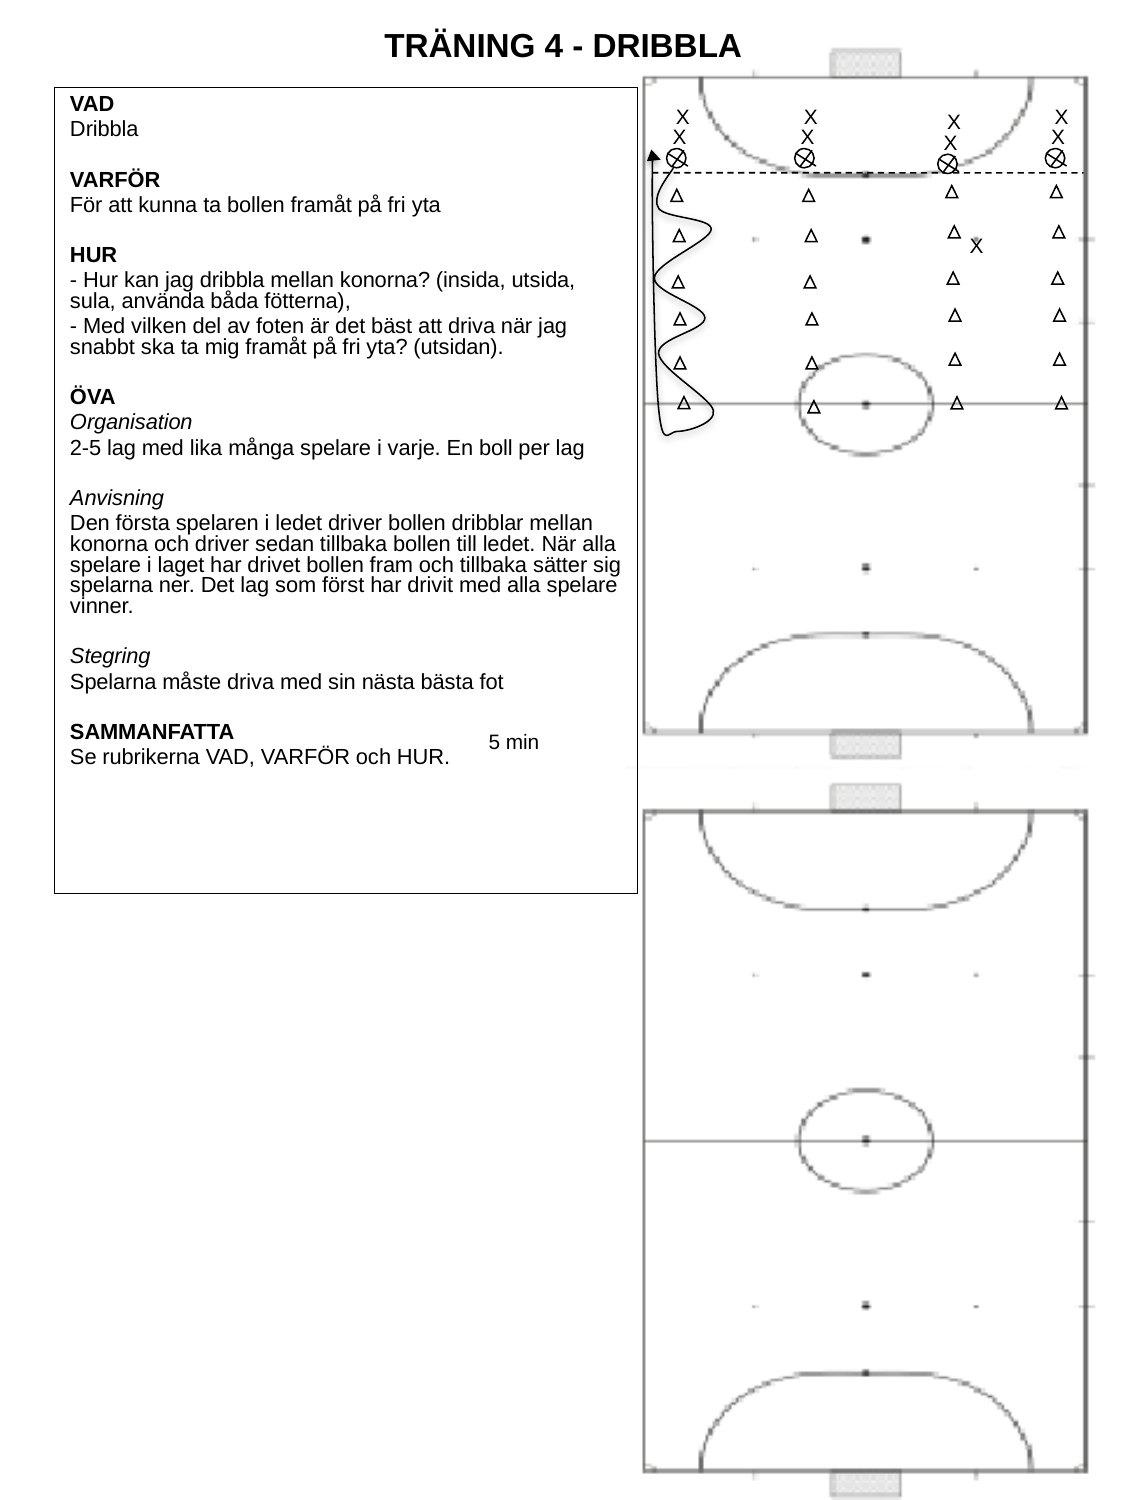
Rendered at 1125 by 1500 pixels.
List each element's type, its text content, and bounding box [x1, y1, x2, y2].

text_box X [1036, 116, 1080, 156]
text_box [672, 275, 685, 288]
text_box TRÄNING 4 - DRIBBLA [0, 0, 1125, 88]
text_box 5 min [473, 720, 555, 761]
text_box [951, 396, 963, 409]
text_box [808, 400, 820, 413]
text_box [949, 353, 961, 366]
text_box [670, 189, 683, 202]
text_box [948, 226, 954, 238]
text_box [646, 149, 716, 438]
text_box [1051, 272, 1064, 285]
text_box X [657, 116, 701, 156]
text_box [945, 185, 958, 198]
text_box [666, 148, 689, 168]
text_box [937, 153, 960, 174]
text_box [805, 229, 818, 242]
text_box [794, 148, 817, 168]
text_box X [660, 95, 705, 136]
text_box X [932, 101, 976, 142]
text_box X [1039, 95, 1084, 136]
text_box [806, 356, 818, 369]
text_box [947, 272, 959, 285]
text_box [1053, 309, 1066, 322]
text_box [1055, 396, 1068, 409]
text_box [1045, 148, 1067, 168]
text_box X [954, 225, 999, 266]
text_box X [928, 121, 973, 162]
text_box [804, 275, 816, 288]
text_box [1050, 185, 1063, 198]
text_box [1053, 225, 1065, 238]
text_box [949, 309, 961, 322]
text_box [674, 356, 686, 369]
text_box X [785, 116, 830, 156]
picture [0, 88, 1125, 1500]
text_box [806, 312, 818, 325]
text_box VAD Dribbla VARFÖR För att kunna ta bollen framåt på fri yta HUR - Hur kan jag dribbla mellan konorna? (insida, utsida, sula, använda båda fötterna), - Med vilken del av foten är det bäst att driva när jag snabbt ska ta mig framåt på fri yta? (utsidan). ÖVA Organisation 2-5 lag med lika många spelare i varje. En boll per lag Anvisning Den första spelaren i ledet driver bollen dribblar mellan konorna och driver sedan tillbaka bollen till ledet. När alla spelare i laget har drivet bollen fram och tillbaka sätter sig spelarna ner. Det lag som först har drivit med alla spelare vinner. Stegring Spelarna måste driva med sin nästa bästa fot SAMMANFATTA Se rubrikerna VAD, VARFÖR och HUR. [54, 88, 638, 894]
text_box [802, 189, 815, 202]
text_box [1053, 353, 1066, 366]
text_box X [789, 95, 833, 136]
